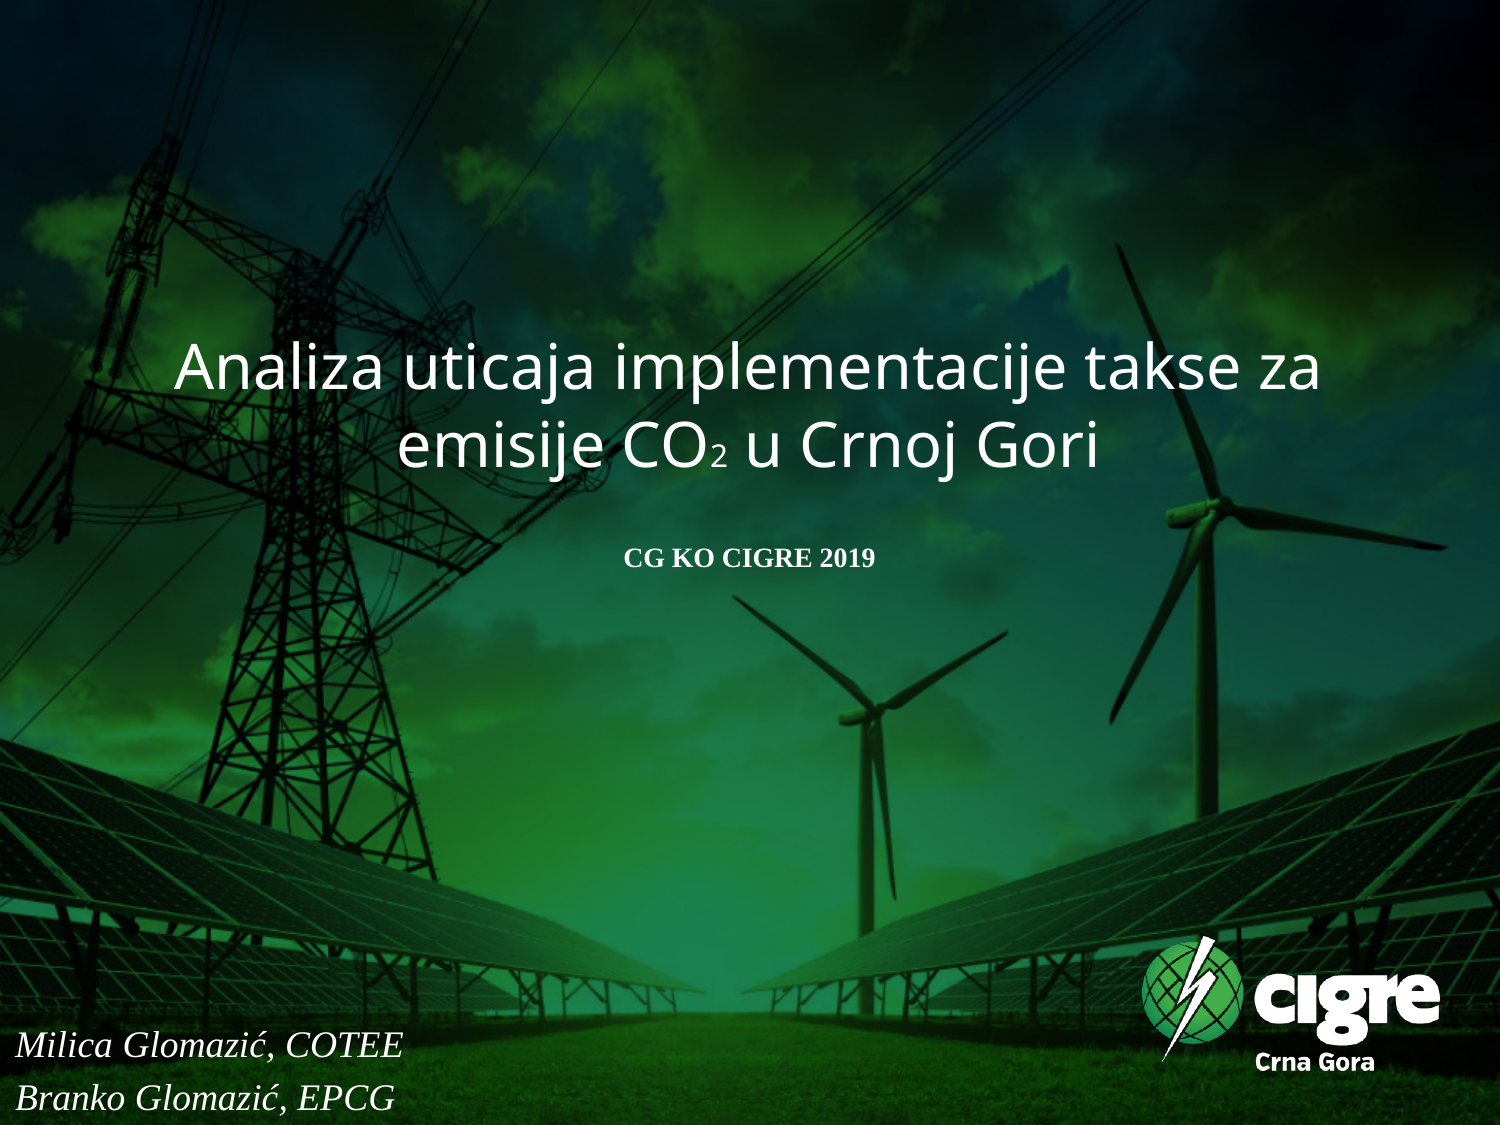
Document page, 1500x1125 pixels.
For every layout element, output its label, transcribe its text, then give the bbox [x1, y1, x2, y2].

subtitle Milica Glomazić, COTEE Branko Glomazić, EPCG [0, 1019, 1313, 1125]
picture [0, 0, 1500, 1125]
title Analiza uticaja implementacije takse za emisije CO2 u Crnoj Gori CG KO CIGRE 2019 [127, 318, 1372, 582]
